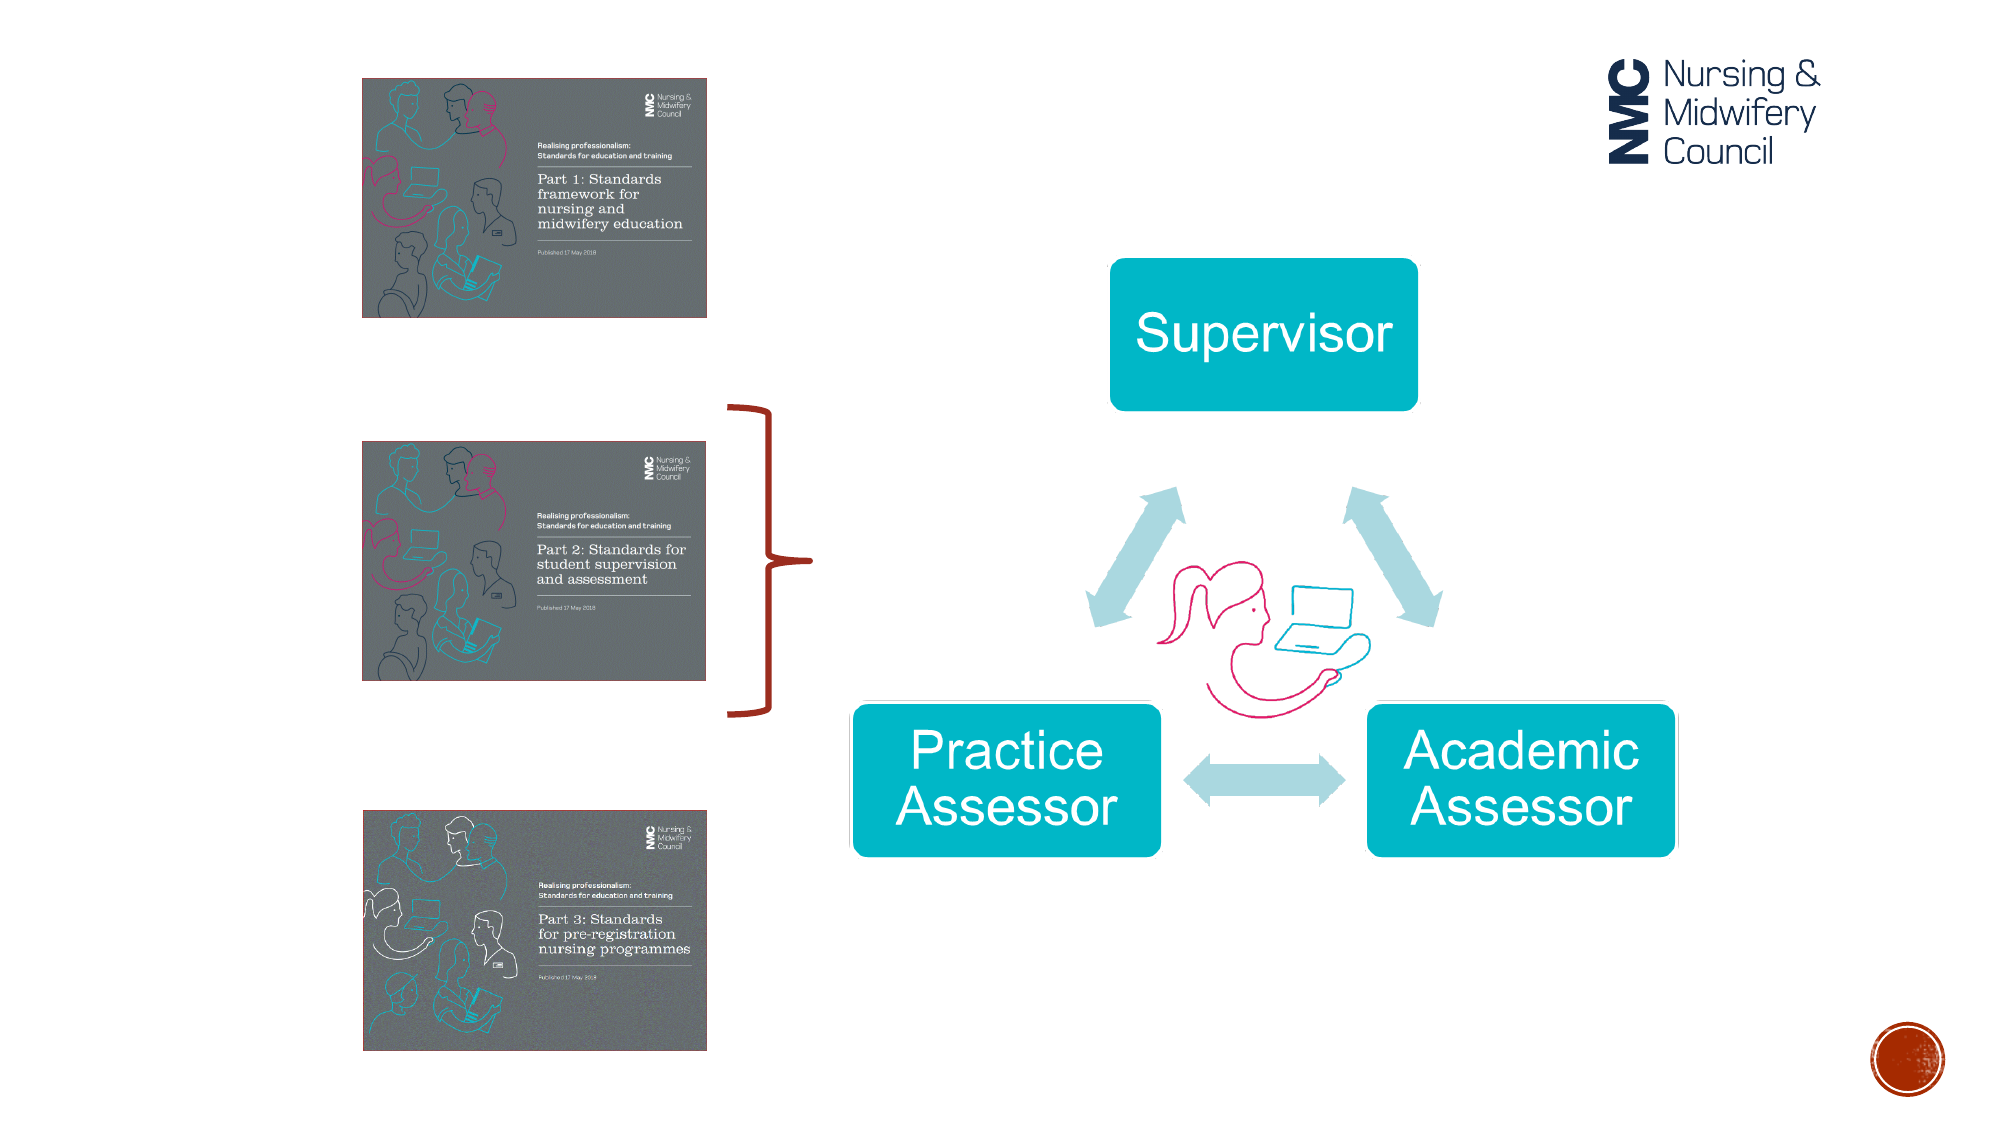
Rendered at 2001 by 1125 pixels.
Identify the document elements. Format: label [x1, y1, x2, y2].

text_box [727, 406, 811, 716]
picture [813, 254, 1715, 868]
picture [362, 78, 707, 318]
picture [363, 810, 707, 1051]
picture [1608, 59, 1821, 164]
picture [362, 441, 706, 681]
